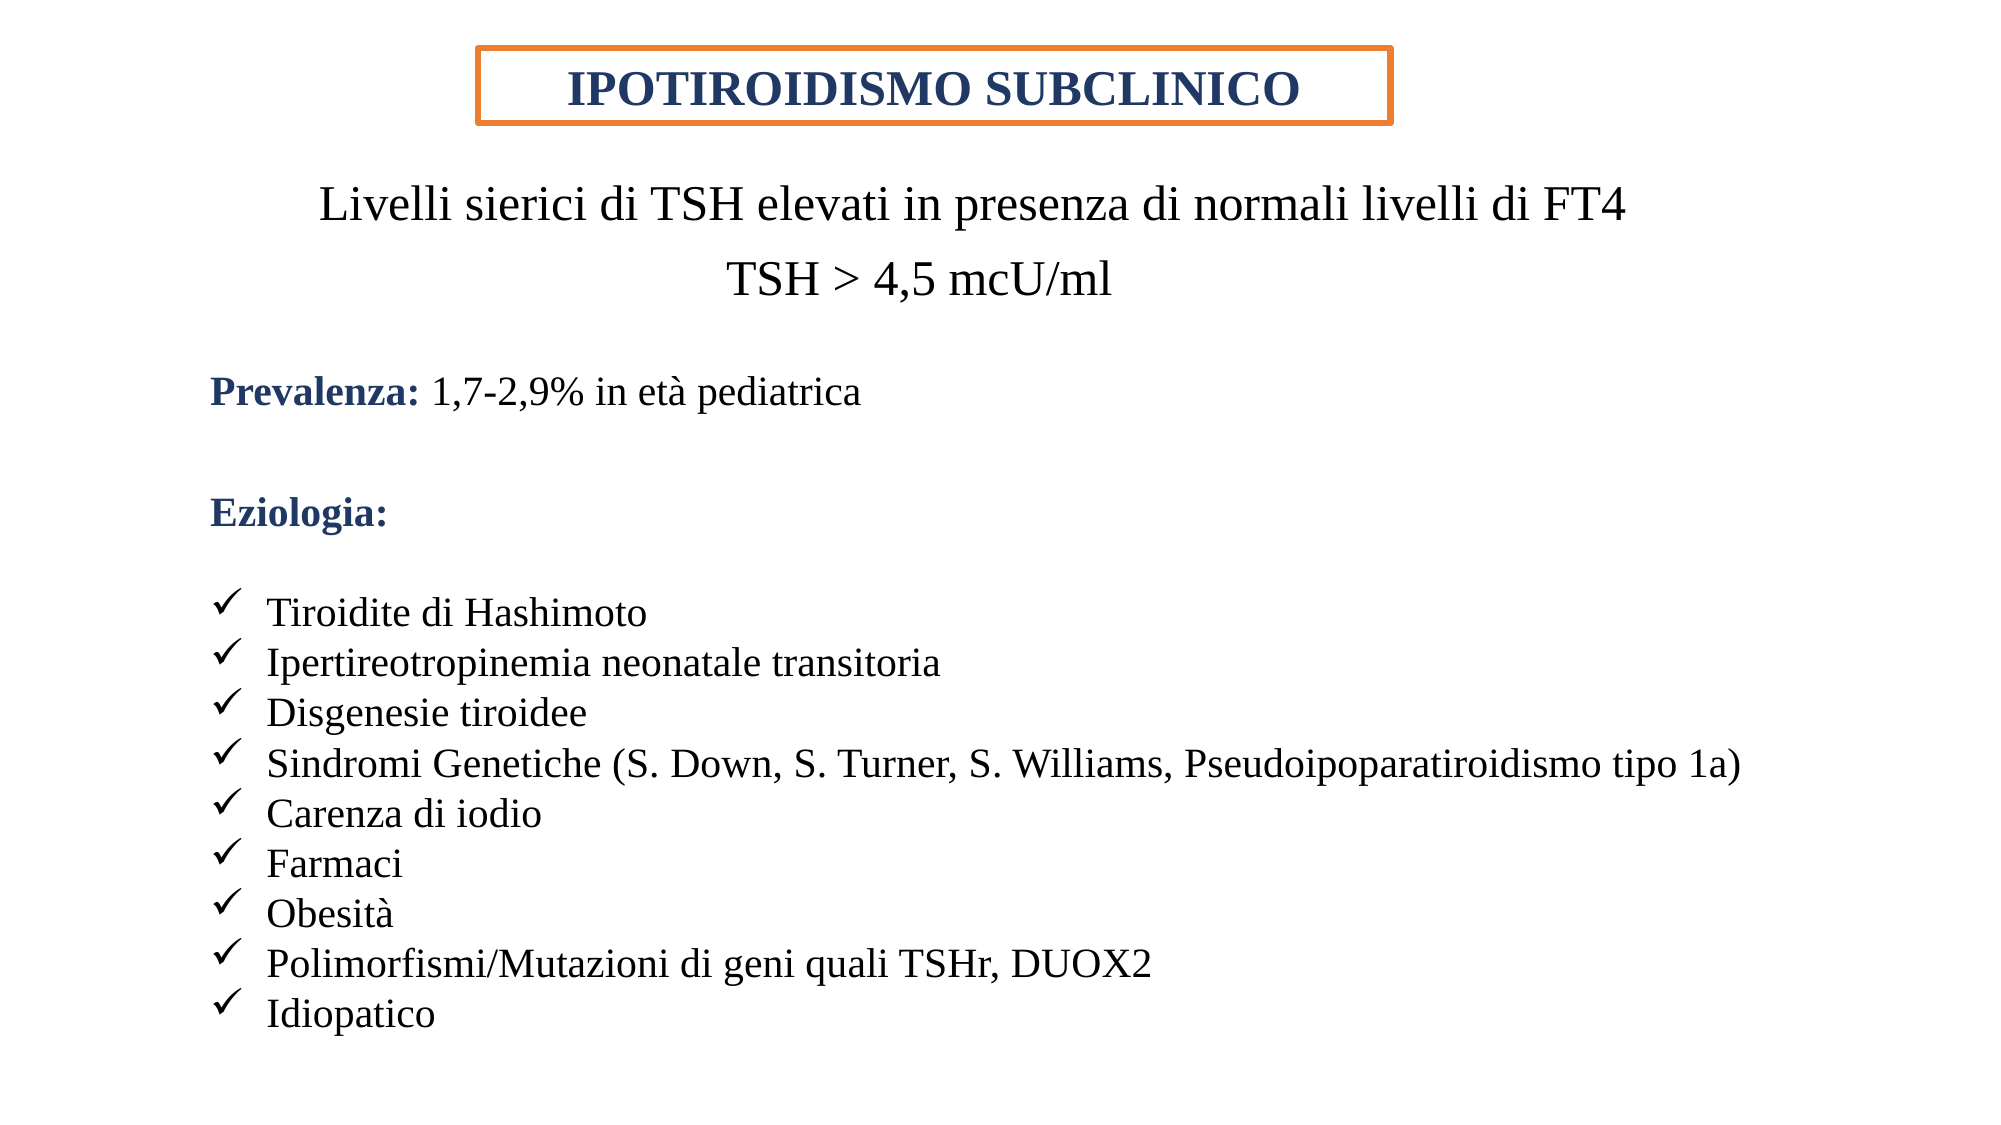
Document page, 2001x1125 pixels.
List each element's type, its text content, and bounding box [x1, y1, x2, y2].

text_box IPOTIROIDISMO SUBCLINICO [477, 48, 1391, 123]
text_box Prevalenza: 1,7-2,9% in età pediatrica [195, 356, 968, 422]
text_box Livelli sierici di TSH elevati in presenza di normali livelli di FT4 [303, 163, 1655, 238]
text_box Eziologia: Tiroidite di Hashimoto Ipertireotropinemia neonatale transitoria Disgenesie tiroidee Sindromi Genetiche (S. Down, S. Turner, S. Williams, Pseudoipoparatiroidismo tipo 1a) Carenza di iodio Farmaci Obesità Polimorfismi/Mutazioni di geni quali TSHr, DUOX2 Idiopatico [195, 477, 1770, 1043]
text_box TSH > 4,5 mcU/ml [711, 238, 1157, 314]
